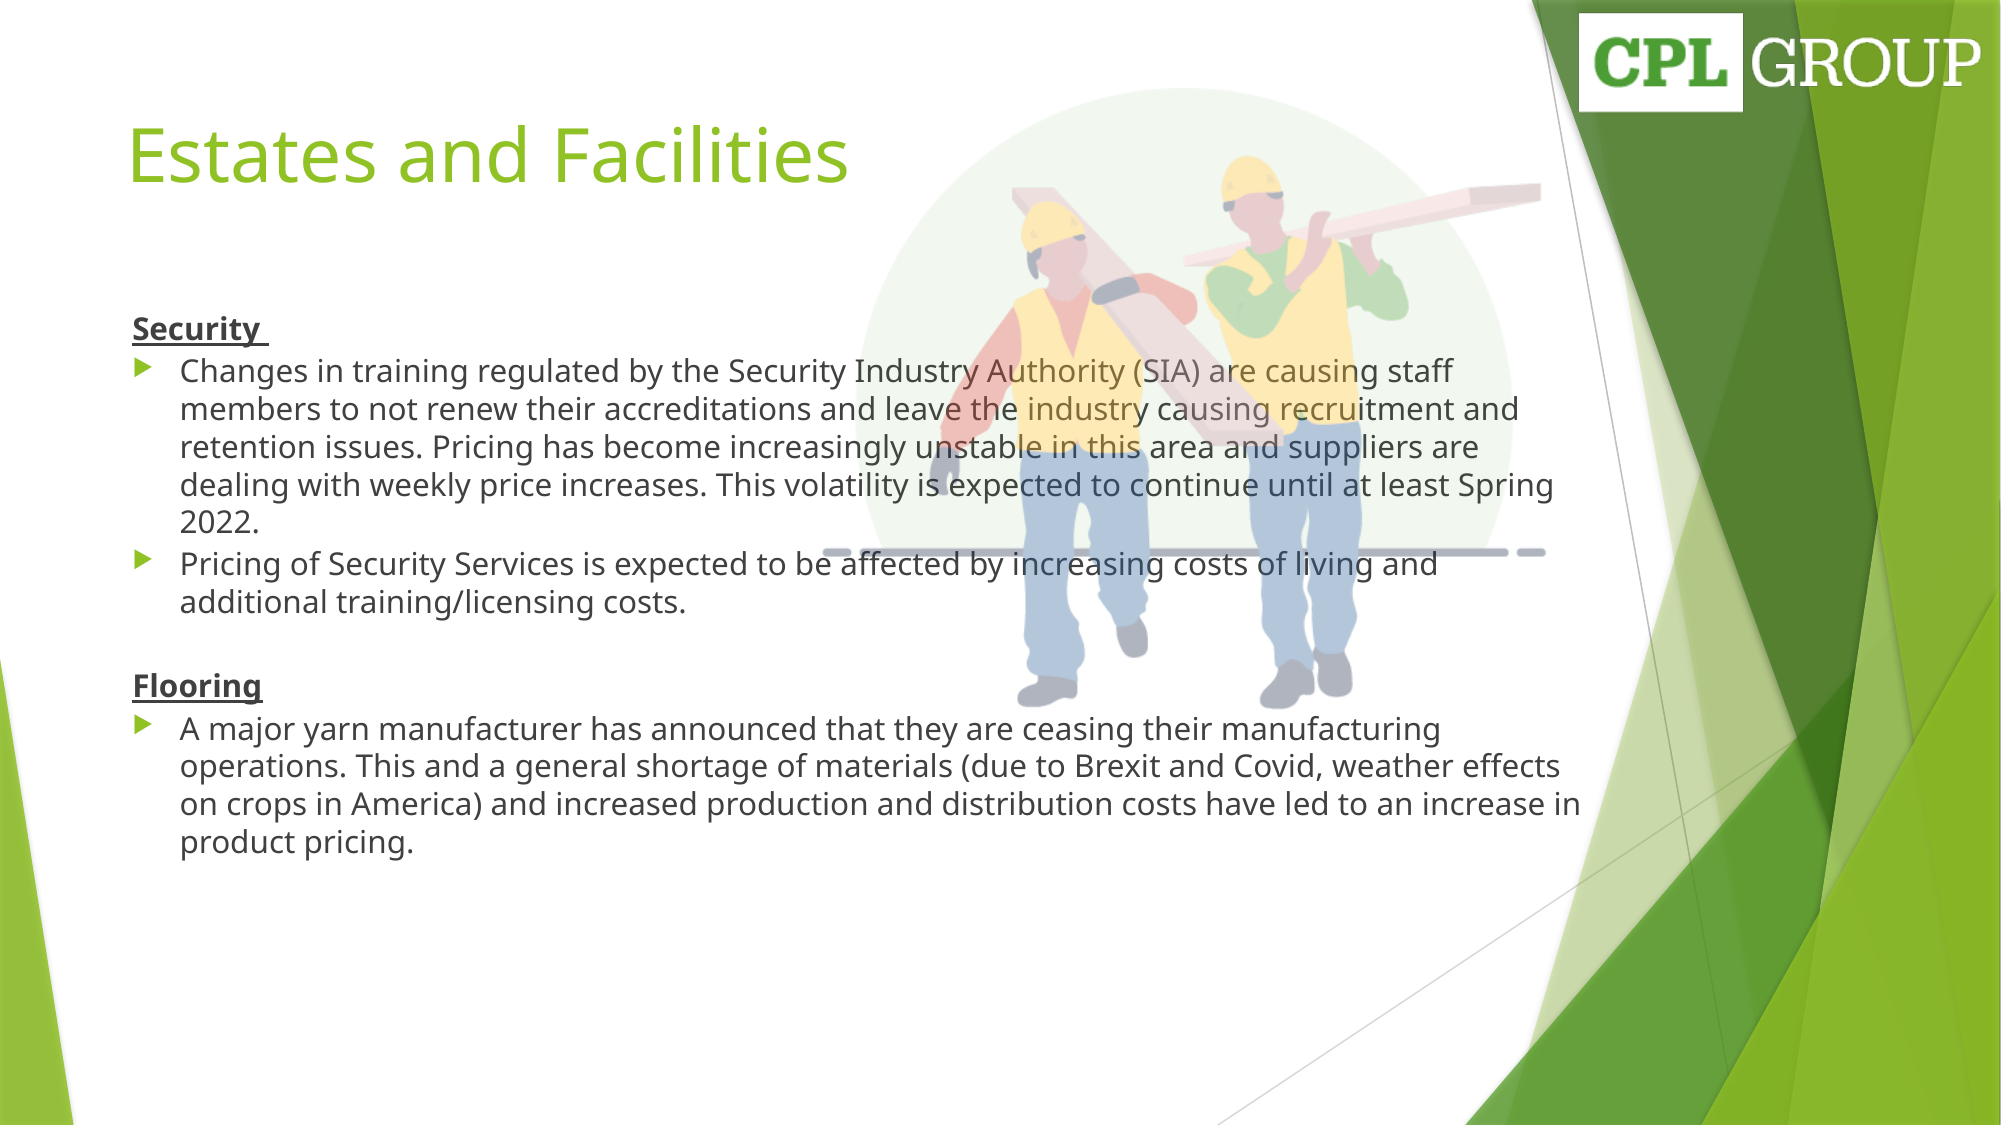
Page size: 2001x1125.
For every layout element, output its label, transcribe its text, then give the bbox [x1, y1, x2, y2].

list Security Changes in training regulated by the Security Industry Authority (SIA) are causing staff members to not renew their accreditations and leave the industry causing recruitment and retention issues. Pricing has become increasingly unstable in this area and suppliers are dealing with weekly price increases. This volatility is expected to continue until at least Spring 2022. Pricing of Security Services is expected to be affected by increasing costs of living and additional training/licensing costs. Flooring A major yarn manufacturer has announced that they are ceasing their manufacturing operations. This and a general shortage of materials (due to Brexit and Covid, weather effects on crops in America) and increased production and distribution costs have led to an increase in product pricing. [117, 301, 1610, 952]
picture [821, 87, 1546, 710]
picture [1569, 0, 1991, 127]
title Estates and Facilities [111, 99, 816, 317]
